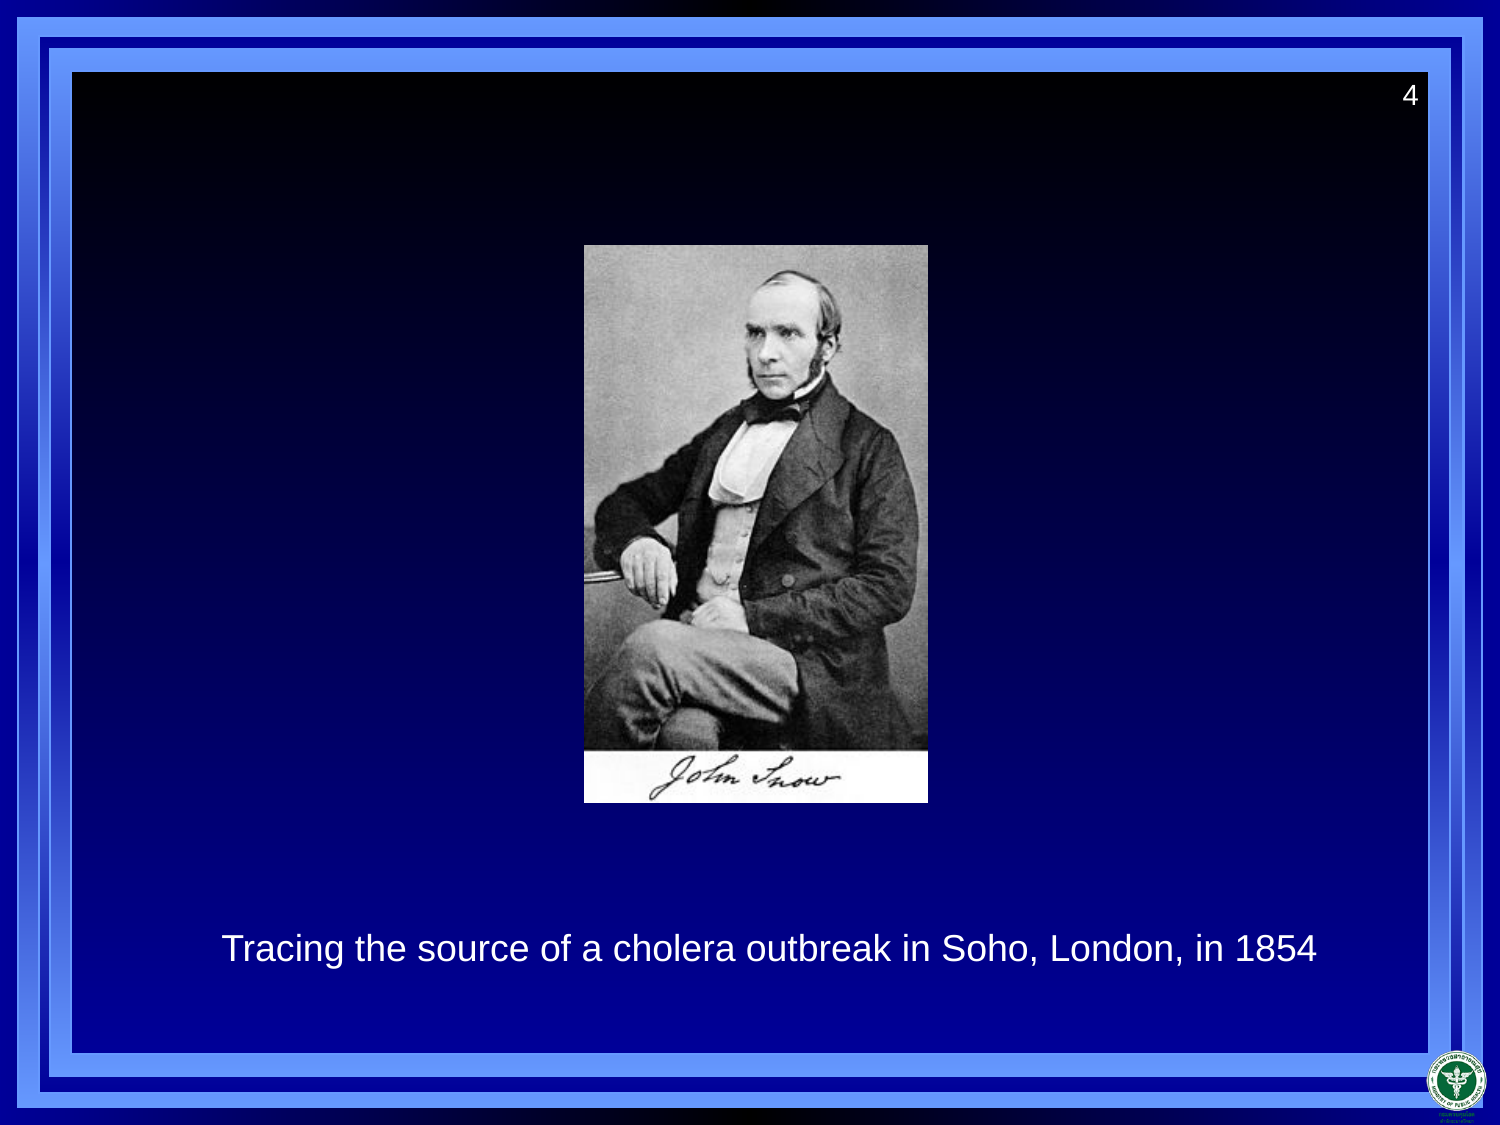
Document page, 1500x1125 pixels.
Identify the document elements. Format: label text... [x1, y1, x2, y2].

picture [583, 244, 929, 804]
text_box Tracing the source of a cholera outbreak in Soho, London, in 1854 [206, 916, 1353, 977]
picture [1426, 1050, 1487, 1123]
slide_number 4 [1121, 56, 1435, 132]
